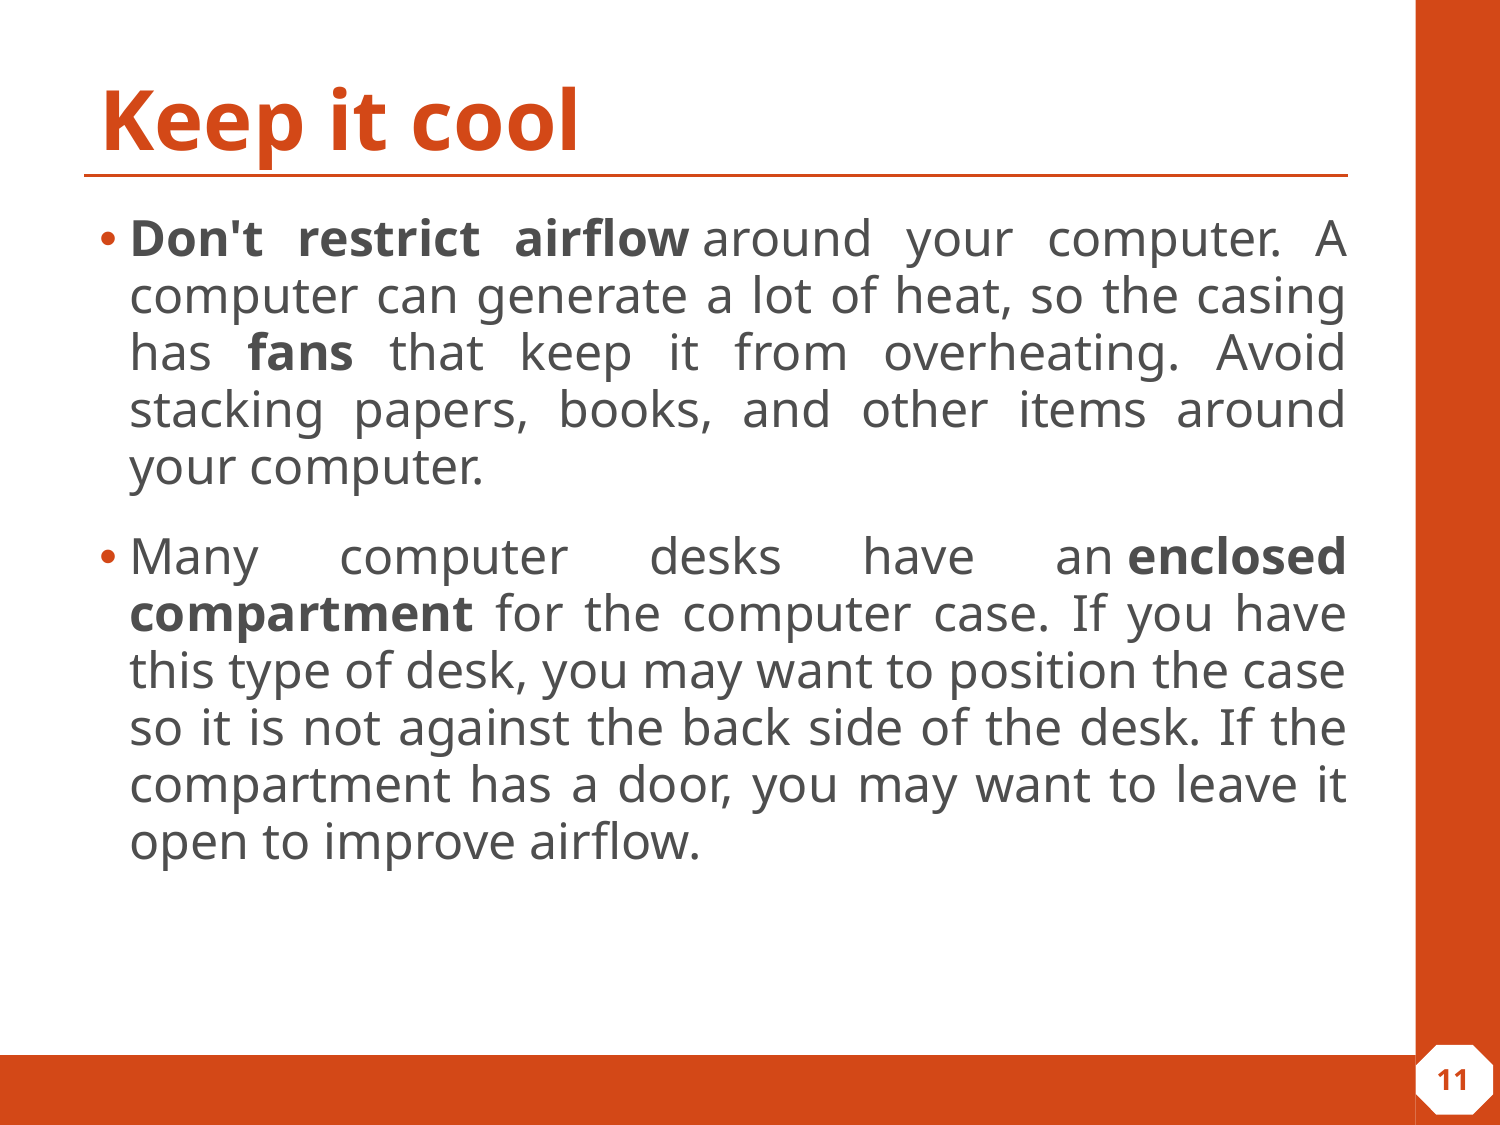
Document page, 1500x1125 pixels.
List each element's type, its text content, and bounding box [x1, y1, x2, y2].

title Keep it cool [84, 60, 1348, 176]
slide_number ‹#› [1412, 1053, 1494, 1102]
list Don't restrict airflow around your computer. A computer can generate a lot of heat, so the casing has fans that keep it from overheating. Avoid stacking papers, books, and other items around your computer. Many computer desks have an enclosed compartment for the computer case. If you have this type of desk, you may want to position the case so it is not against the back side of the desk. If the compartment has a door, you may want to leave it open to improve airflow. [84, 203, 1364, 1013]
